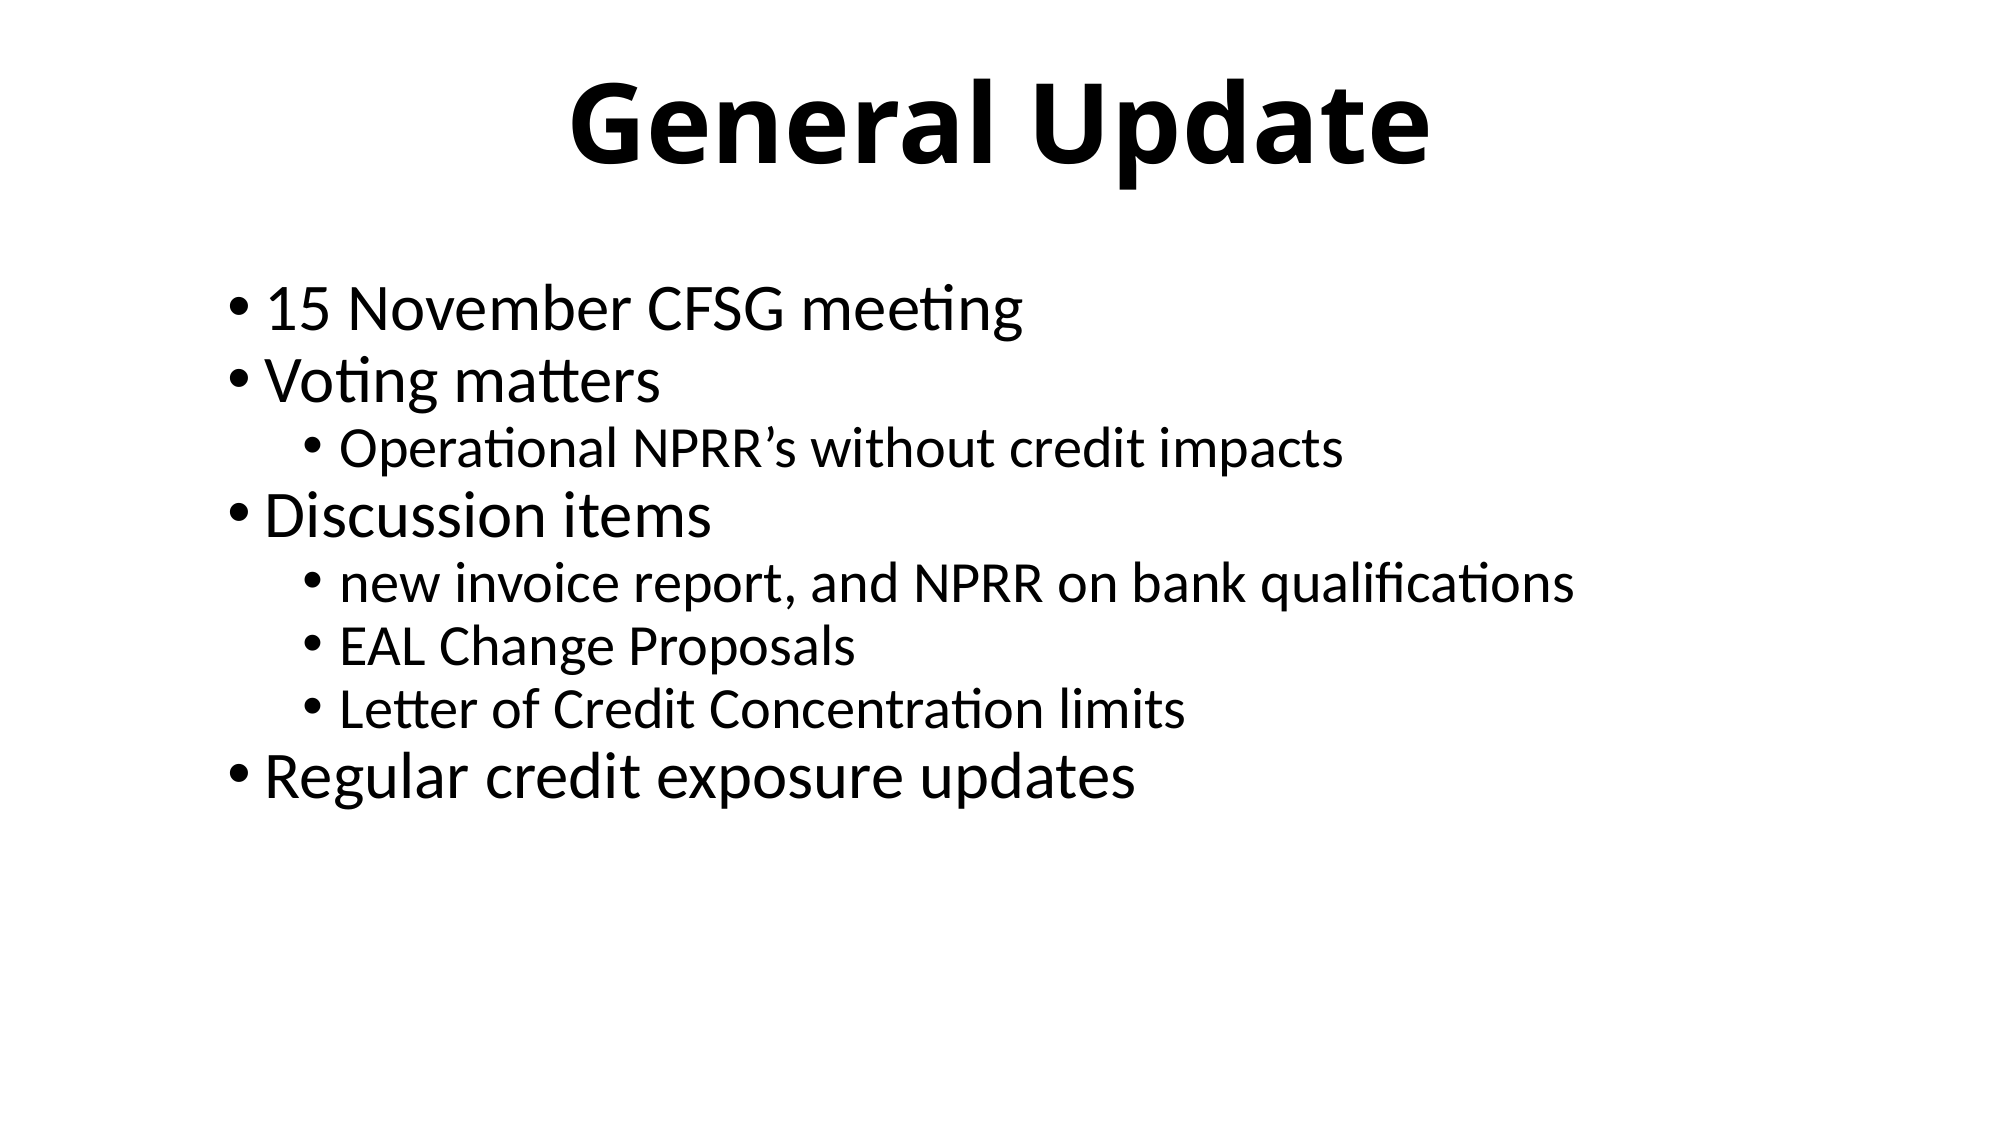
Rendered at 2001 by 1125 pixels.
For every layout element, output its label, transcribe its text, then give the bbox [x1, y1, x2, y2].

title General Update [137, 59, 1863, 265]
list 15 November CFSG meeting Voting matters Operational NPRR’s without credit impacts Discussion items new invoice report, and NPRR on bank qualifications EAL Change Proposals Letter of Credit Concentration limits Regular credit exposure updates [137, 265, 1863, 1014]
